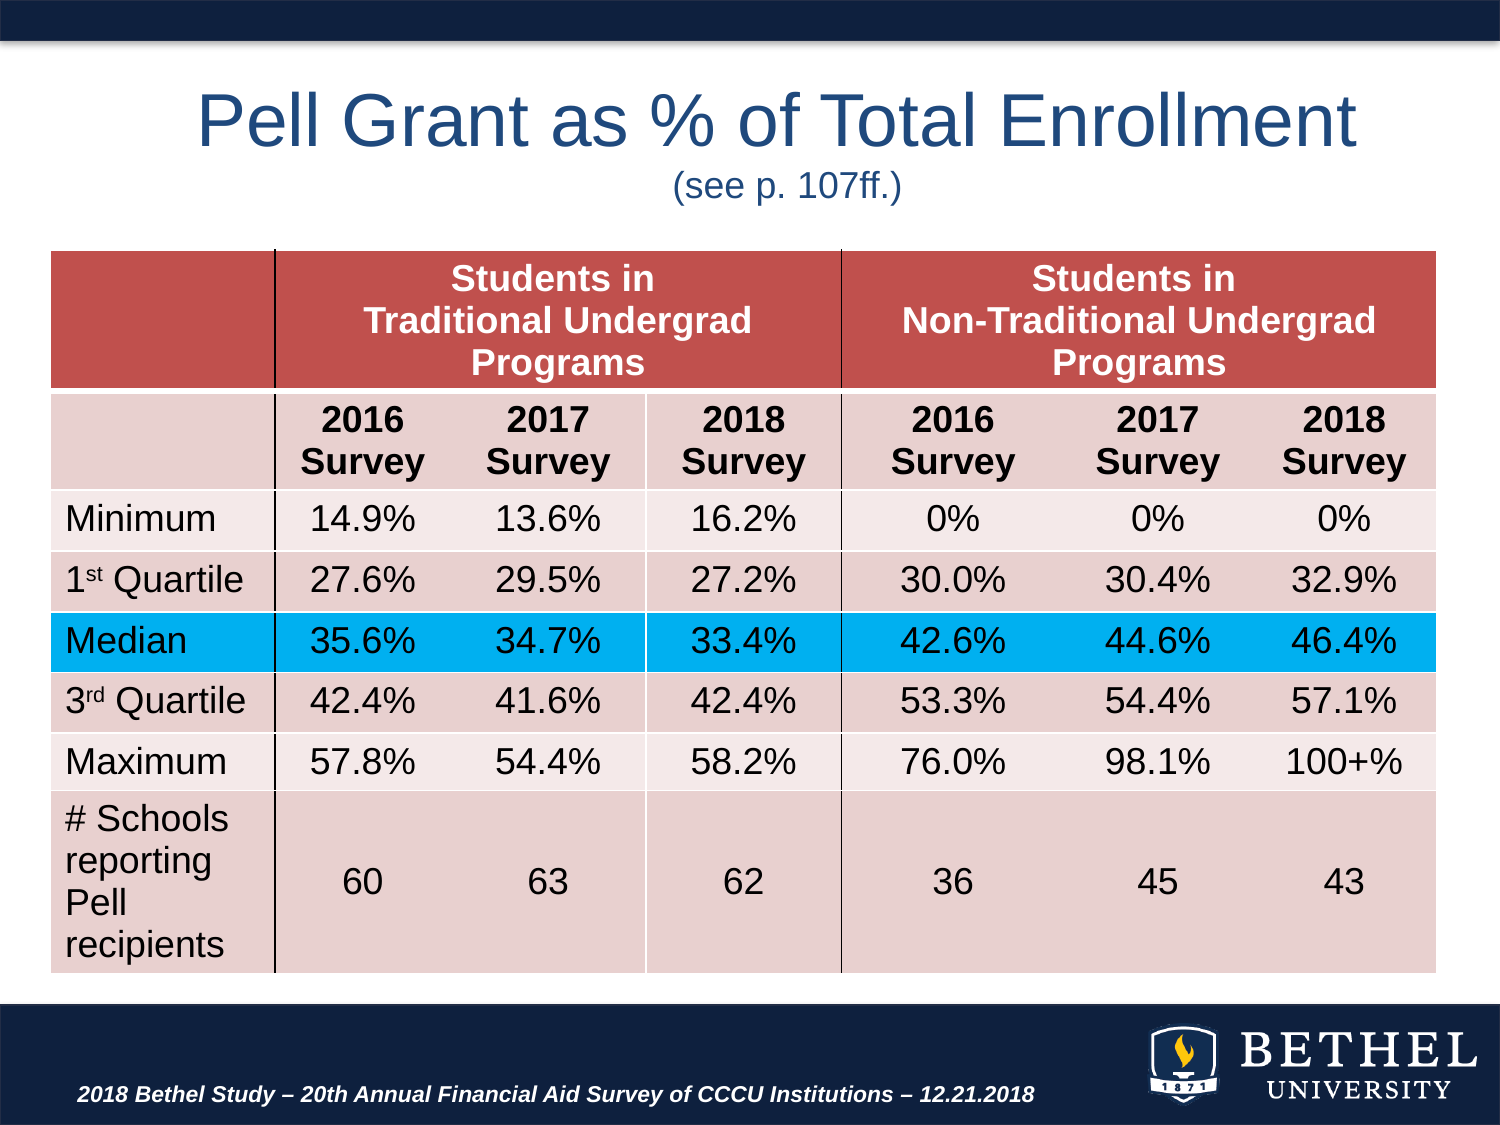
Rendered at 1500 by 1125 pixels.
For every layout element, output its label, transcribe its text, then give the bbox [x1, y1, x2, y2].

table_cell 13.6% [450, 491, 645, 550]
table_cell 62 [647, 791, 841, 973]
table_header Students in Traditional Undergrad Programs [276, 251, 841, 388]
table_cell [51, 394, 274, 489]
table_cell 36 [842, 791, 1065, 973]
table_cell 29.5% [450, 552, 645, 611]
table_cell 58.2% [647, 734, 841, 790]
table_cell 42.4% [276, 673, 450, 732]
table_header [51, 251, 274, 388]
table_cell Minimum [51, 491, 274, 550]
table_cell 35.6% [276, 613, 450, 672]
table_cell 16.2% [647, 491, 841, 550]
table_cell 43 [1251, 791, 1436, 973]
table_cell 33.4% [647, 613, 841, 672]
table_cell 54.4% [450, 734, 645, 790]
table_cell 76.0% [842, 734, 1065, 790]
table_cell 2017 Survey [450, 394, 645, 489]
table_cell 45 [1065, 791, 1251, 973]
table_cell 27.6% [276, 552, 450, 611]
table_cell 2018 Survey [1251, 394, 1436, 489]
table_cell 27.2% [647, 552, 841, 611]
picture [1147, 1023, 1477, 1106]
table_cell 53.3% [842, 673, 1065, 732]
table_cell 34.7% [450, 613, 645, 672]
table_cell 0% [842, 491, 1065, 550]
table_cell 2016 Survey [276, 394, 450, 489]
table_cell 42.4% [647, 673, 841, 732]
table_cell 60 [276, 791, 450, 973]
table_cell 46.4% [1251, 613, 1436, 672]
table_cell 57.8% [276, 734, 450, 790]
table_cell 44.6% [1065, 613, 1251, 672]
table_cell 100+% [1251, 734, 1436, 790]
table_cell 2018 Survey [647, 394, 841, 489]
table_cell Median [51, 613, 274, 672]
table_cell 63 [450, 791, 645, 973]
table_cell 3rd Quartile [51, 673, 274, 732]
table_cell 54.4% [1065, 673, 1251, 732]
table_cell 32.9% [1251, 552, 1436, 611]
table_cell 0% [1251, 491, 1436, 550]
table_cell 30.0% [842, 552, 1065, 611]
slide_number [62, 1071, 1388, 1125]
table_cell # Schools reporting Pell recipients [51, 791, 274, 973]
table_cell 14.9% [276, 491, 450, 550]
table_cell 57.1% [1251, 673, 1436, 732]
table_header Students in Non-Traditional Undergrad Programs [842, 251, 1436, 388]
table_cell Maximum [51, 734, 274, 790]
title Pell Grant as % of Total Enrollment (see p. 107ff.) [74, 44, 1500, 233]
table_cell 30.4% [1065, 552, 1251, 611]
table_cell 41.6% [450, 673, 645, 732]
table_cell 2016 Survey [842, 394, 1065, 489]
table_cell 98.1% [1065, 734, 1251, 790]
table_cell 0% [1065, 491, 1251, 550]
table_cell 2017 Survey [1065, 394, 1251, 489]
table_cell 42.6% [842, 613, 1065, 672]
table_cell 1st Quartile [51, 552, 274, 611]
